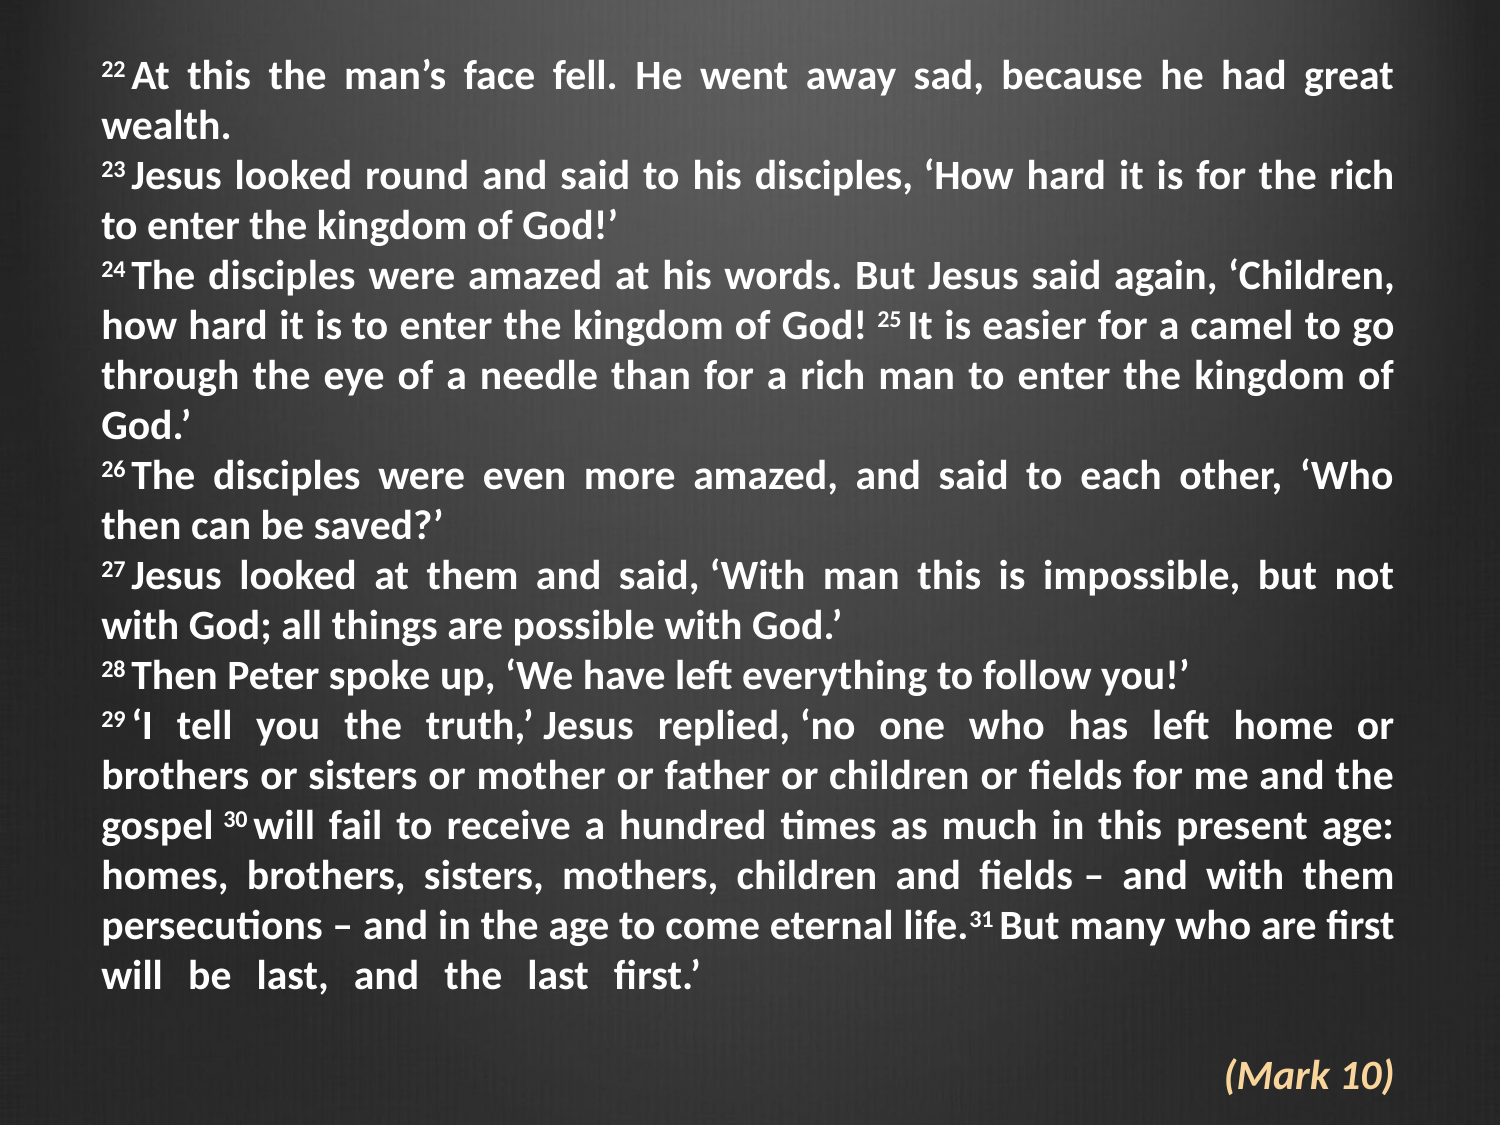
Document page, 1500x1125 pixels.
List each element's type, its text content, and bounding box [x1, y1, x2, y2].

text_box 22 At this the man’s face fell. He went away sad, because he had great wealth. 23 Jesus looked round and said to his disciples, ‘How hard it is for the rich to enter the kingdom of God!’ 24 The disciples were amazed at his words. But Jesus said again, ‘Children, how hard it is to enter the kingdom of God! 25 It is easier for a camel to go through the eye of a needle than for a rich man to enter the kingdom of God.’ 26 The disciples were even more amazed, and said to each other, ‘Who then can be saved?’ 27 Jesus looked at them and said, ‘With man this is impossible, but not with God; all things are possible with God.’ 28 Then Peter spoke up, ‘We have left everything to follow you!’ 29 ‘I tell you the truth,’ Jesus replied, ‘no one who has left home or brothers or sisters or mother or father or children or fields for me and the gospel 30 will fail to receive a hundred times as much in this present age: homes, brothers, sisters, mothers, children and fields – and with them persecutions – and in the age to come eternal life.31 But many who are first will be last, and the last first.’ (Mark 10) [86, 40, 1410, 1106]
